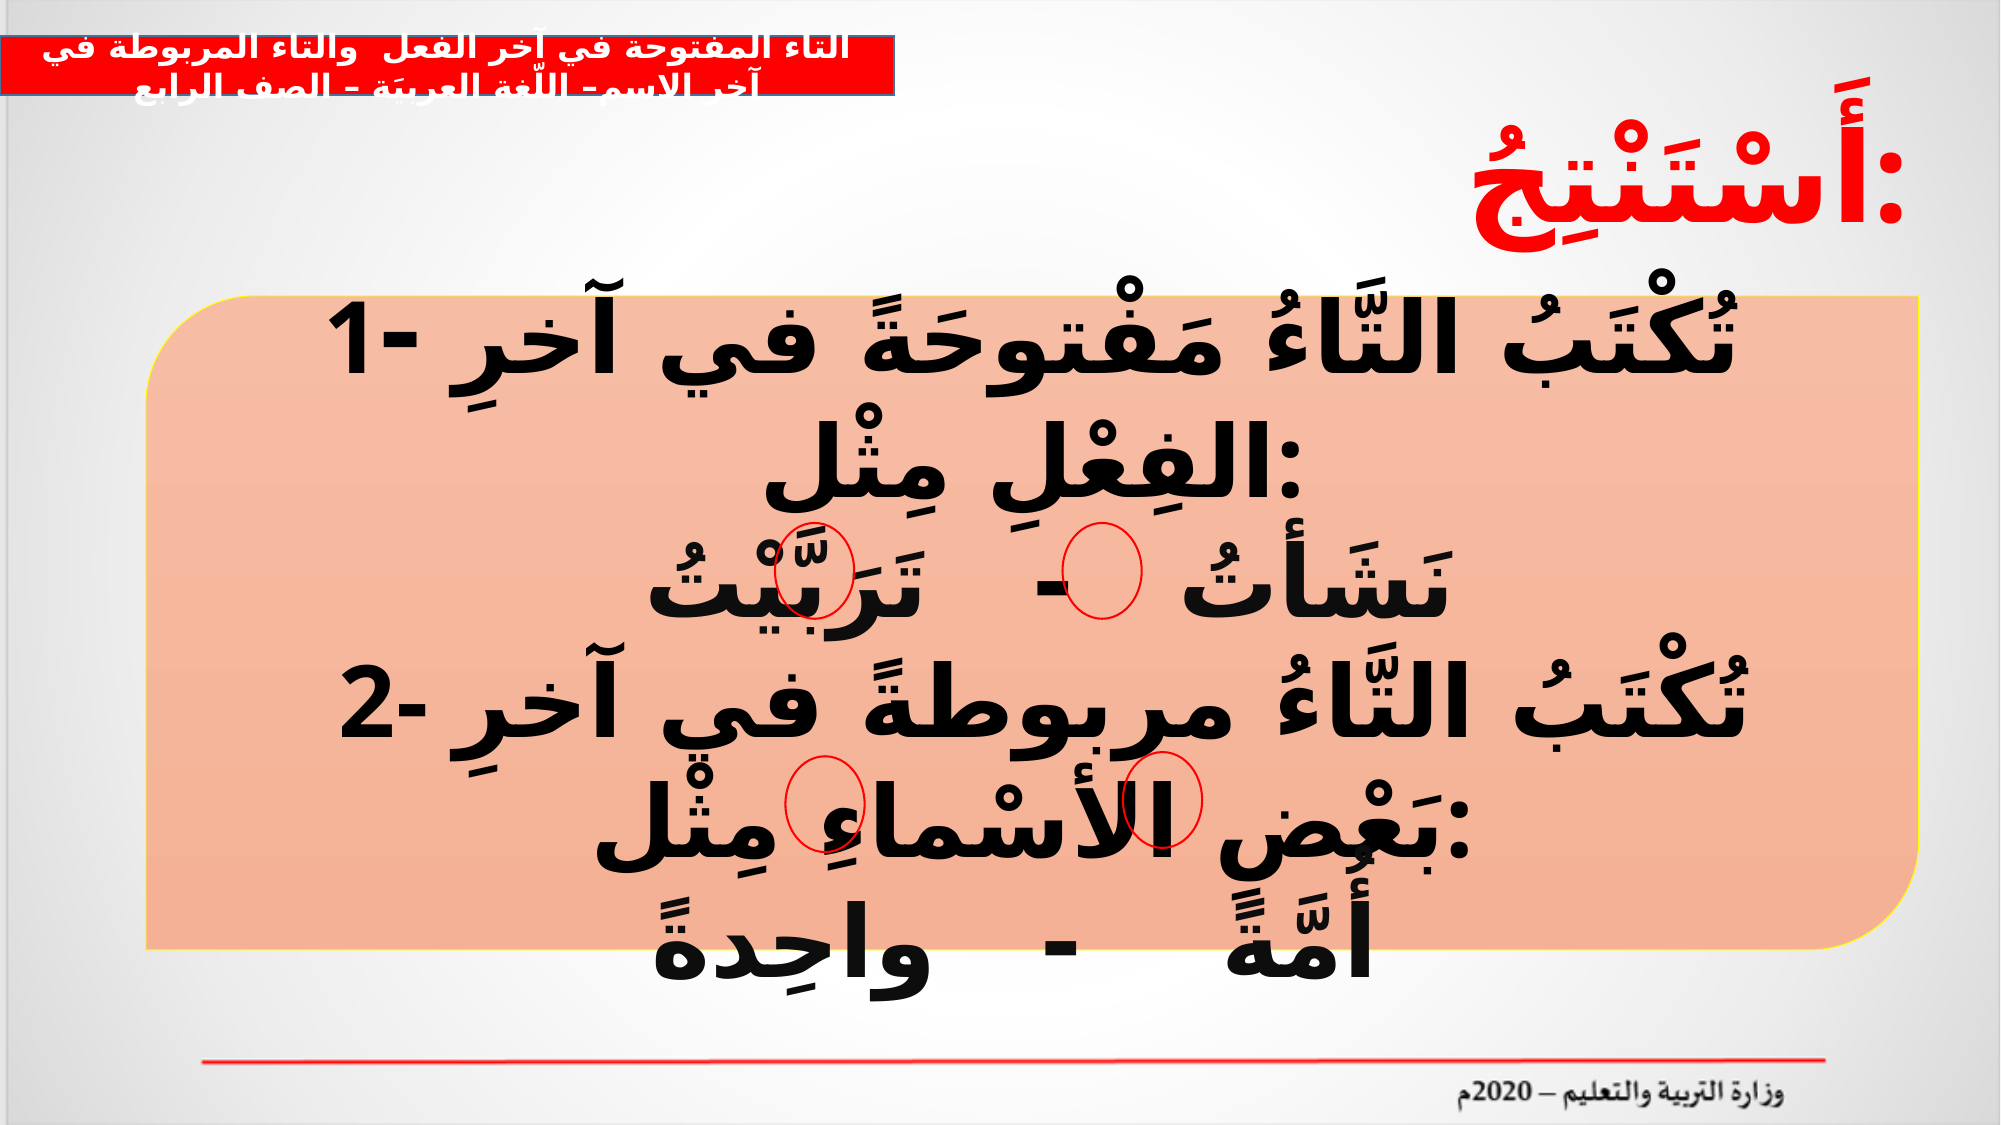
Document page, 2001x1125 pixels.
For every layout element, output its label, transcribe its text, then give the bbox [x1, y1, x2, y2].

text_box التاء المفتوحة في آخر الفعل والتاء المربوطة في آخر الاسم– اللّغة العربيَة – الصف الرابع [0, 35, 895, 96]
picture [0, 0, 2001, 1125]
text_box [773, 521, 856, 620]
text_box [1121, 751, 1204, 849]
text_box [1061, 521, 1143, 620]
text_box أَسْتَنْتِجُ: [1437, 90, 1937, 254]
text_box 1- تُكْتَبُ التَّاءُ مَفْتوحَةً في آخرِ الفِعْلِ مِثْل: نَشَأتُ - تَرَبَّيْتُ 2- تُكْتَبُ التَّاءُ مربوطةً في آخرِ بَعْضِ الأسْماءِ مِثْل: أُمَّةً - واحِدةً [145, 295, 1920, 951]
text_box [784, 755, 866, 854]
